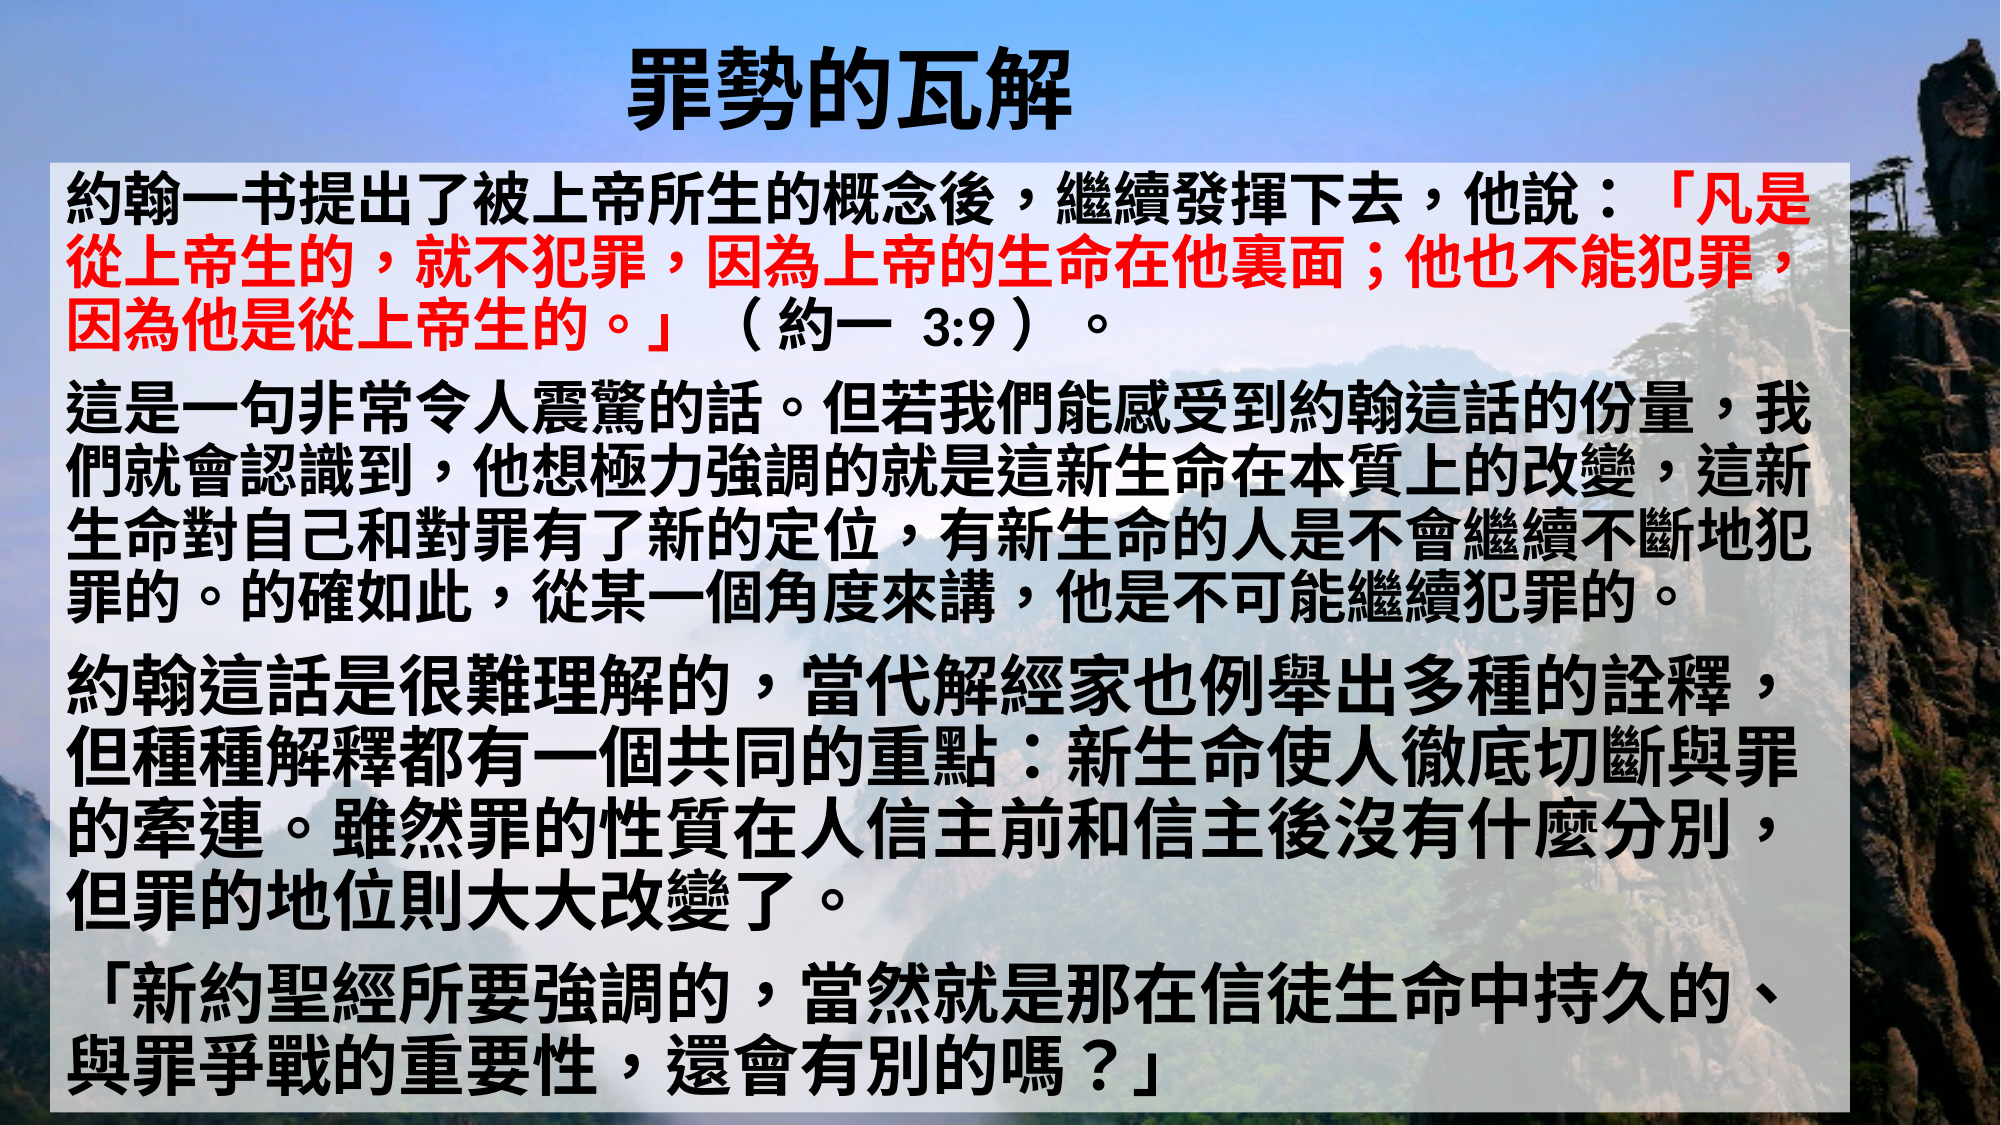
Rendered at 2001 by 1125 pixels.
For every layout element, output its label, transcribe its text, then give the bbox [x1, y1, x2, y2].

list 約翰一书提出了被上帝所生的概念後，繼續發揮下去，他說：「凡是從上帝生的，就不犯罪，因為上帝的生命在他裏面；他也不能犯罪，因為他是從上帝生的。」（ 約一 3:9）。 這是一句非常令人震驚的話。但若我們能感受到約翰這話的份量，我們就會認識到，他想極力強調的就是這新生命在本質上的改變，這新生命對自己和對罪有了新的定位，有新生命的人是不會繼續不斷地犯罪的。的確如此，從某一個角度來講，他是不可能繼續犯罪的。 約翰這話是很難理解的，當代解經家也例舉出多種的詮釋，但種種解釋都有一個共同的重點：新生命使人徹底切斷與罪的牽連。雖然罪的性質在人信主前和信主後沒有什麼分別，但罪的地位則大大改變了。 「新約聖經所要強調的，當然就是那在信徒生命中持久的、與罪爭戰的重要性，還會有別的嗎？」 [50, 162, 1850, 1113]
picture [0, 0, 2001, 1125]
title 罪勢的瓦解 [50, 37, 1650, 150]
